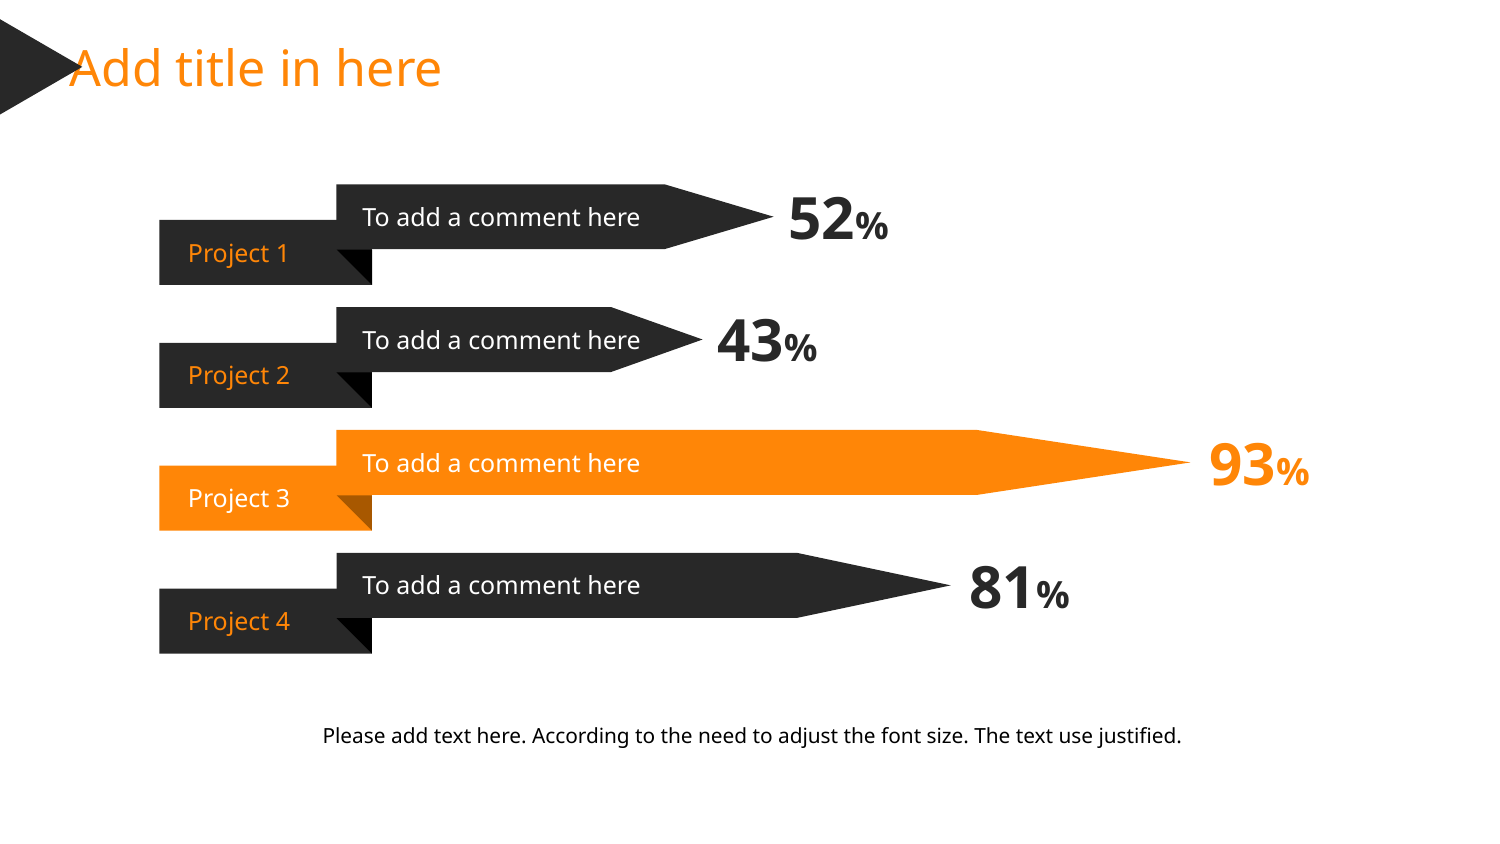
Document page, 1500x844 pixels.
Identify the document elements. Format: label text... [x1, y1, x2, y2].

text_box Add title in here [54, 29, 459, 104]
text_box 43% [702, 295, 845, 381]
text_box 81% [954, 542, 1085, 628]
text_box [0, 19, 83, 115]
text_box 93% [1194, 419, 1325, 505]
text_box Please add text here. According to the need to adjust the font size. The text use justified. [271, 708, 1233, 755]
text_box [159, 552, 951, 654]
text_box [159, 429, 1191, 531]
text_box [159, 306, 703, 408]
text_box 52% [773, 173, 916, 259]
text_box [159, 184, 774, 285]
